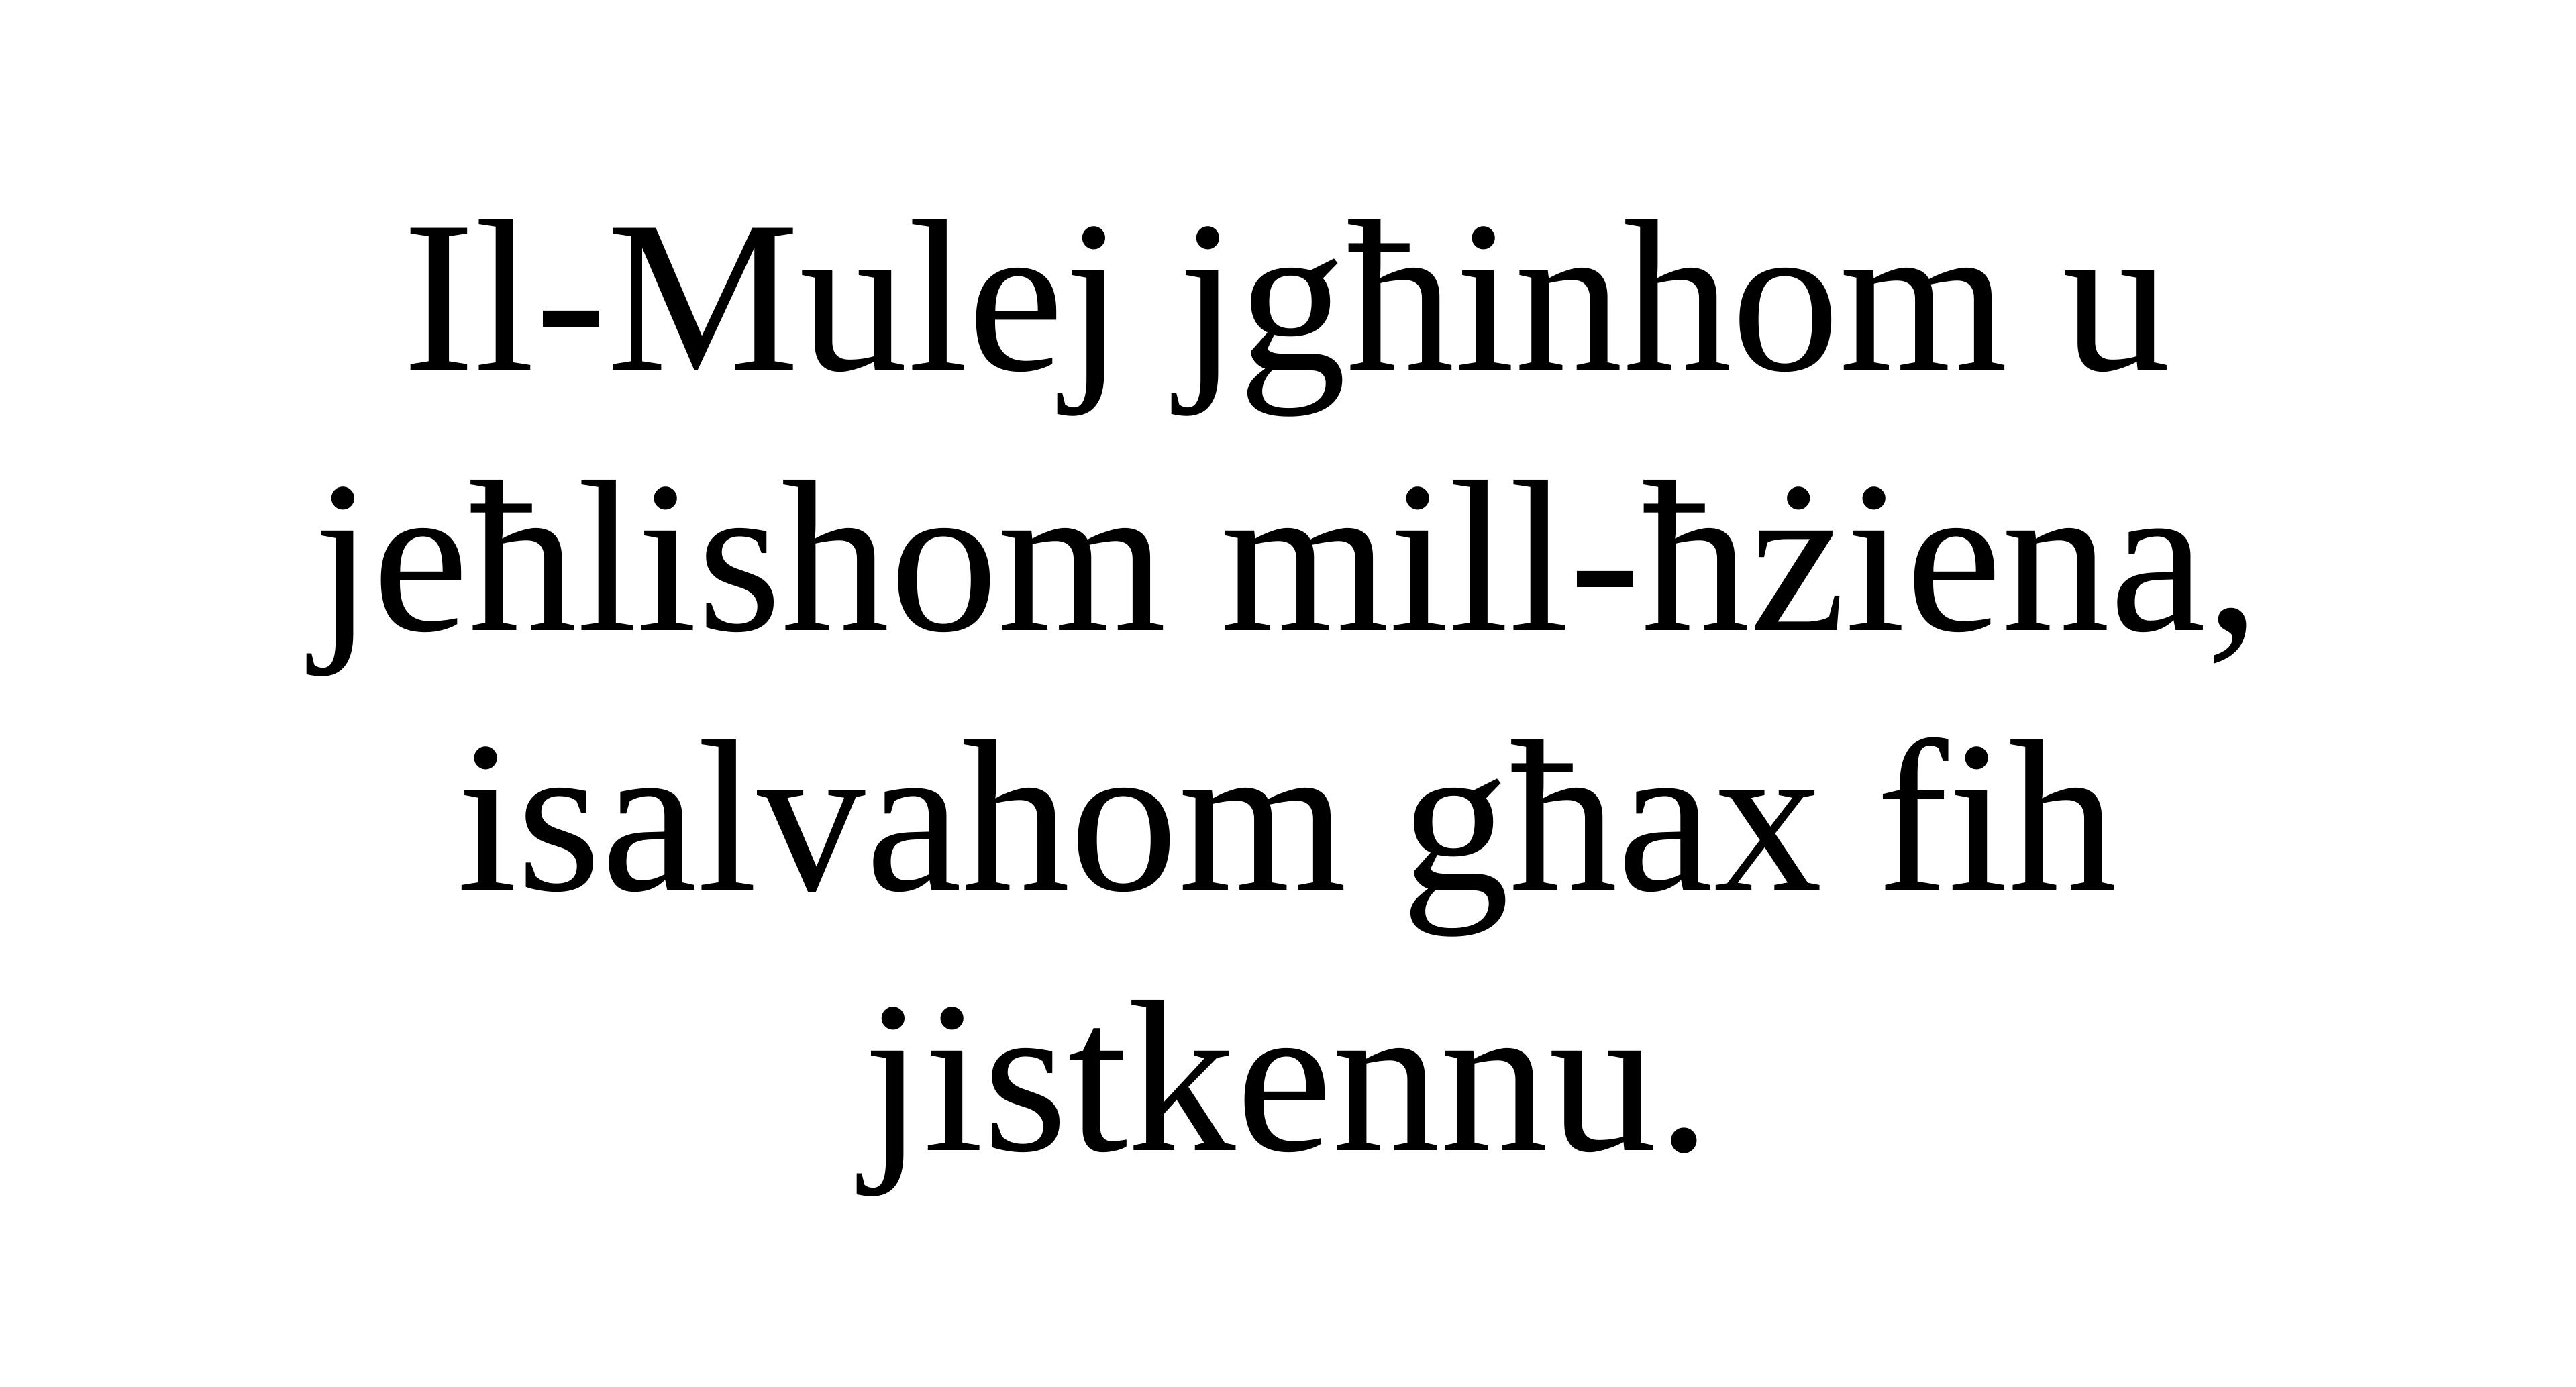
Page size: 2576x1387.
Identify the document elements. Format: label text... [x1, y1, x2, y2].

list Il-Mulej jgħinhom u jeħlishom mill-ħżiena, isalvahom għax fih jistkennu. [67, 148, 2509, 1239]
